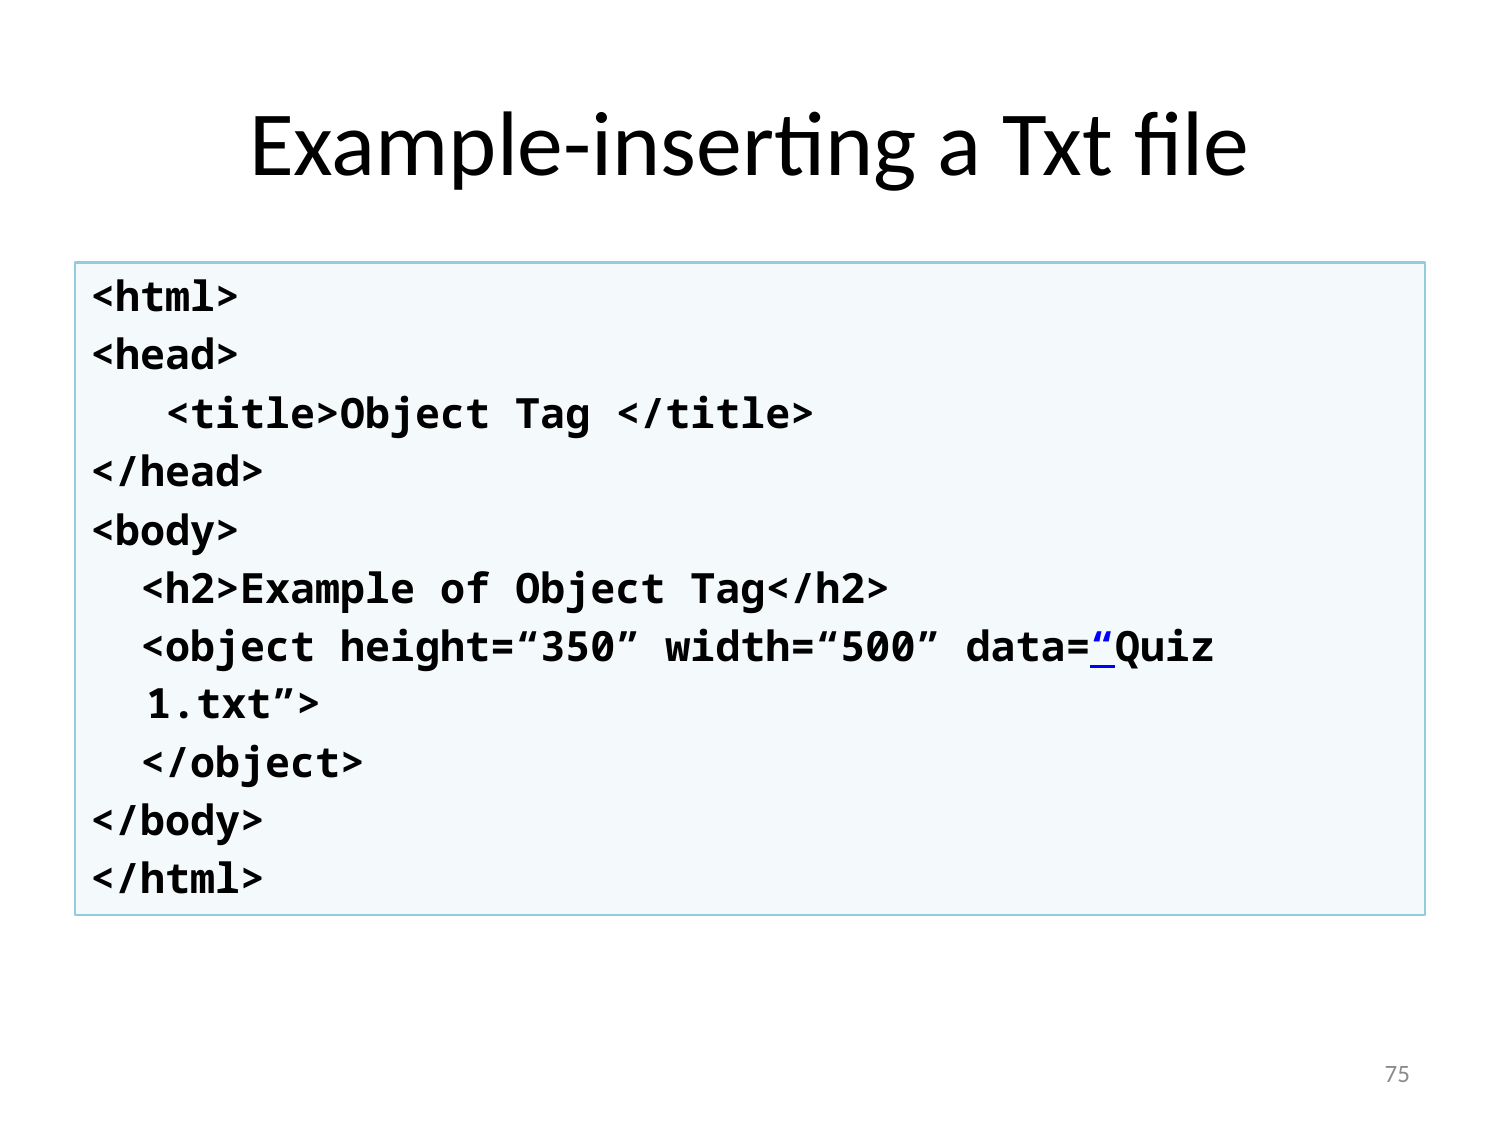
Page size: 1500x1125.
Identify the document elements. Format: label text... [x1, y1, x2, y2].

slide_number 75 [1074, 1042, 1425, 1103]
title Example-inserting a Txt file [75, 45, 1425, 233]
list <html> <head> <title>Object Tag </title> </head> <body> <h2>Example of Object Tag</h2> <object height=“350” width=“500” data=“Quiz 1.txt”> </object> </body> </html> [75, 262, 1425, 916]
